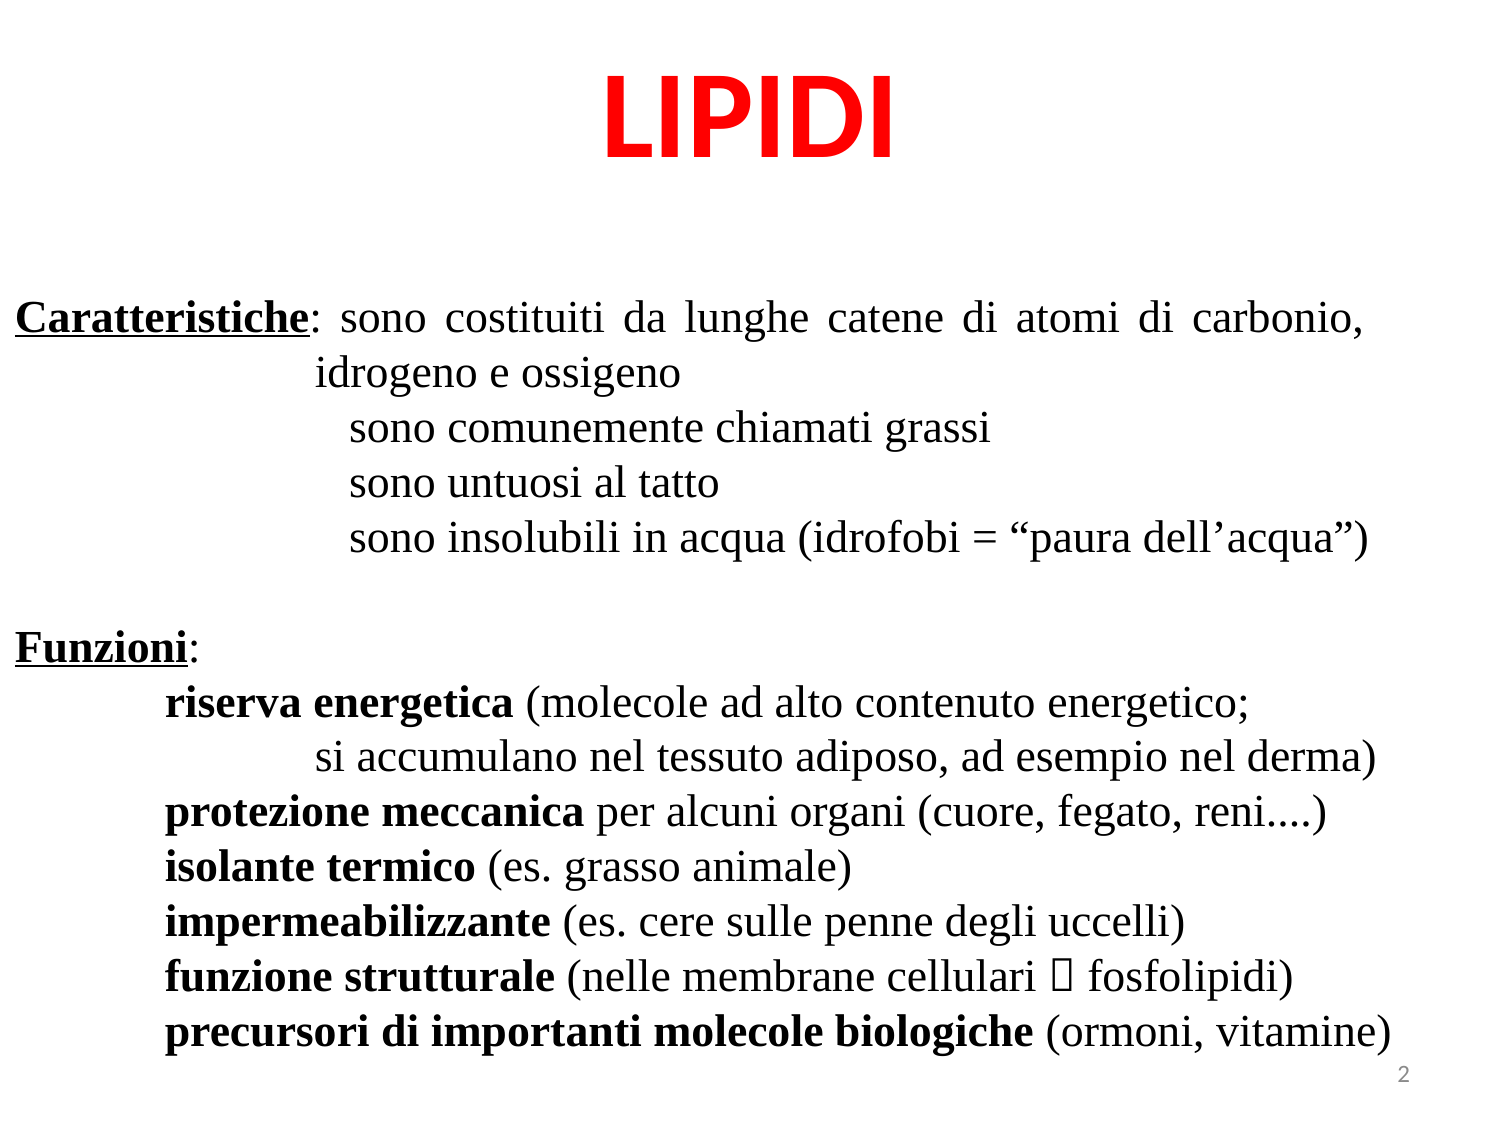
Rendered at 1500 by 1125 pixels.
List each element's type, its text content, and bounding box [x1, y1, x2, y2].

text_box Caratteristiche: sono costituiti da lunghe catene di atomi di carbonio, idrogeno e ossigeno sono comunemente chiamati grassi sono untuosi al tatto sono insolubili in acqua (idrofobi = “paura dell’acqua”) Funzioni: riserva energetica (molecole ad alto contenuto energetico; si accumulano nel tessuto adiposo, ad esempio nel derma) protezione meccanica per alcuni organi (cuore, fegato, reni....) isolante termico (es. grasso animale) impermeabilizzante (es. cere sulle penne degli uccelli) funzione strutturale (nelle membrane cellulari  fosfolipidi) precursori di importanti molecole biologiche (ormoni, vitamine) [0, 278, 1446, 1064]
slide_number 2 [1074, 1064, 1425, 1103]
text_box LIPIDI [37, 24, 1463, 190]
